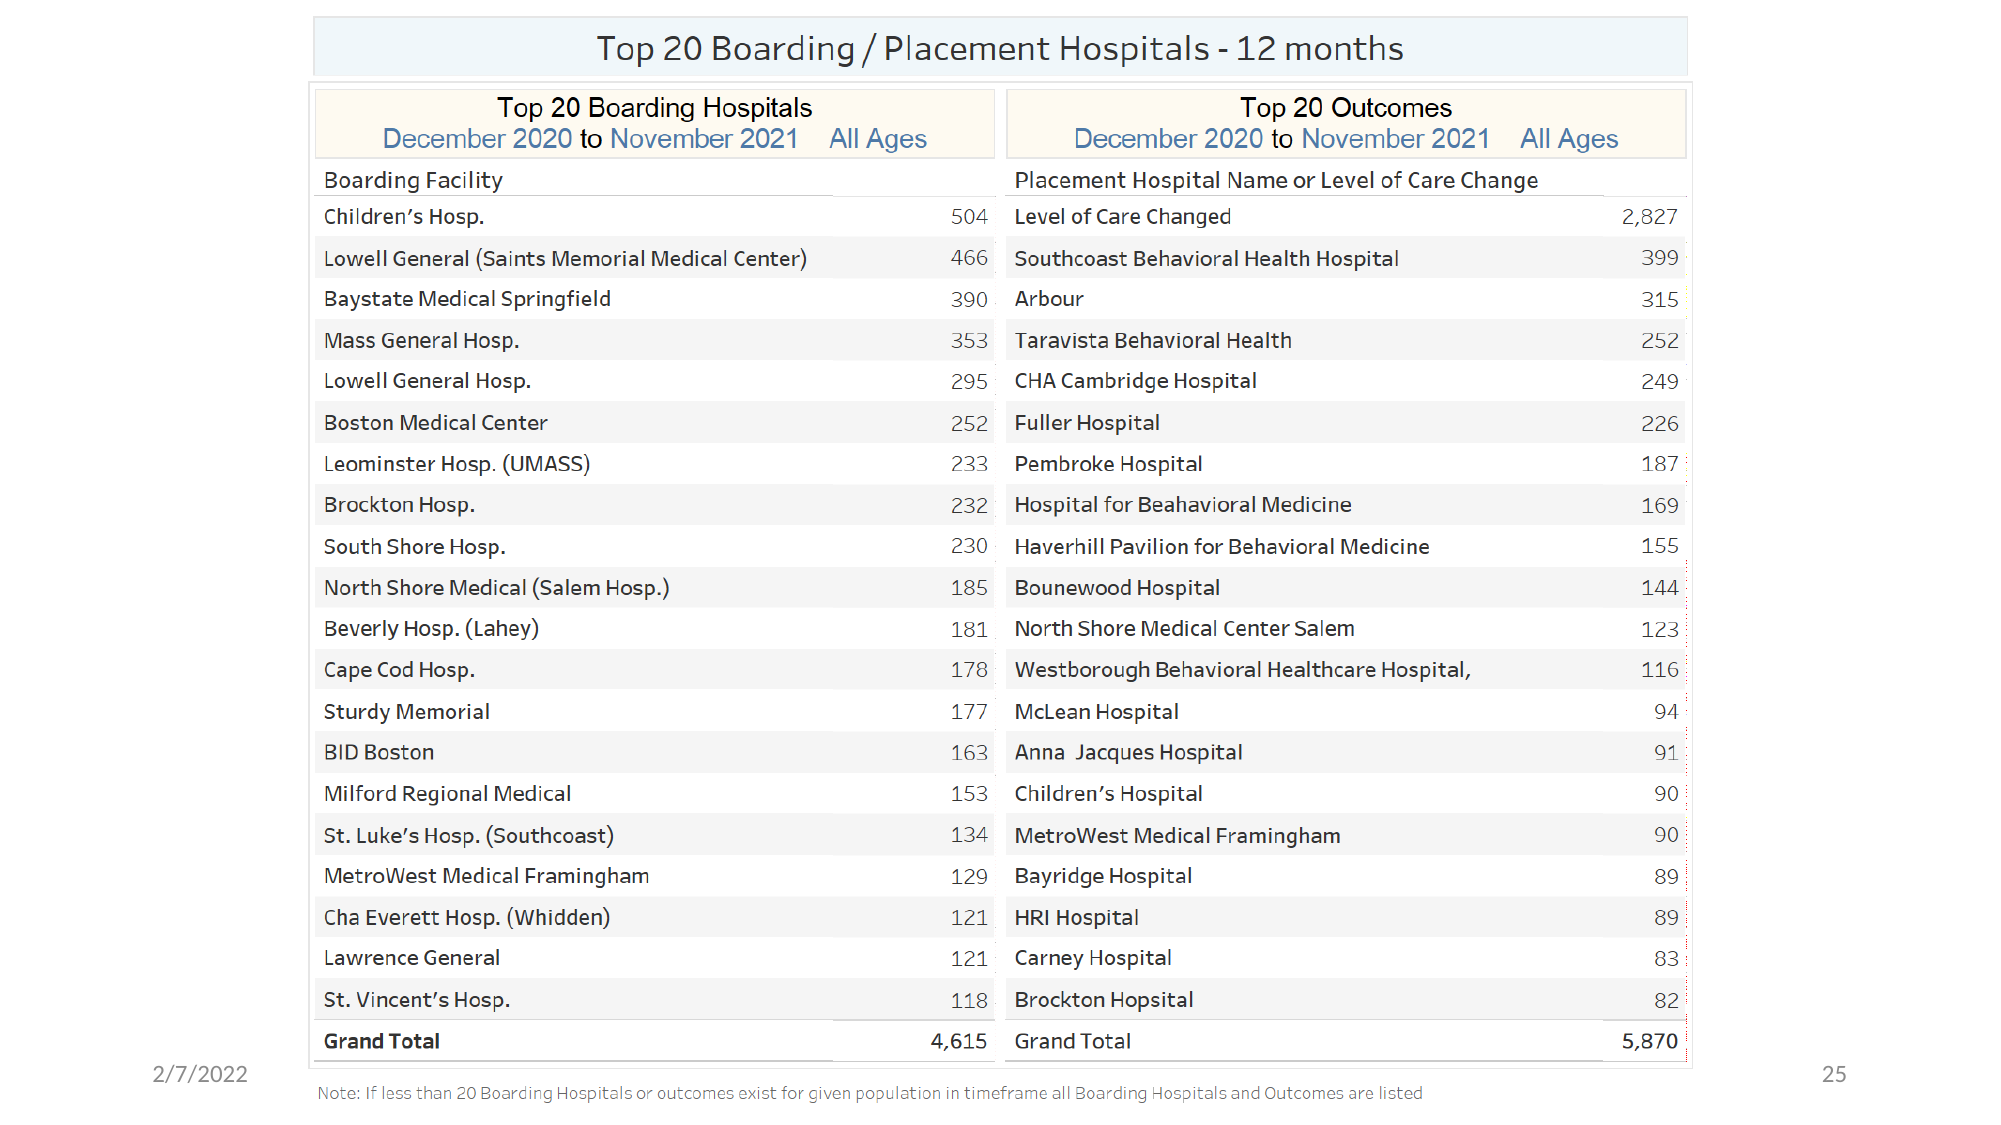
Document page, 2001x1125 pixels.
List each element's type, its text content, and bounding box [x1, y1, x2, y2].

picture [296, 0, 1704, 1125]
slide_number 25 [1704, 1042, 1863, 1103]
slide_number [137, 1042, 296, 1103]
